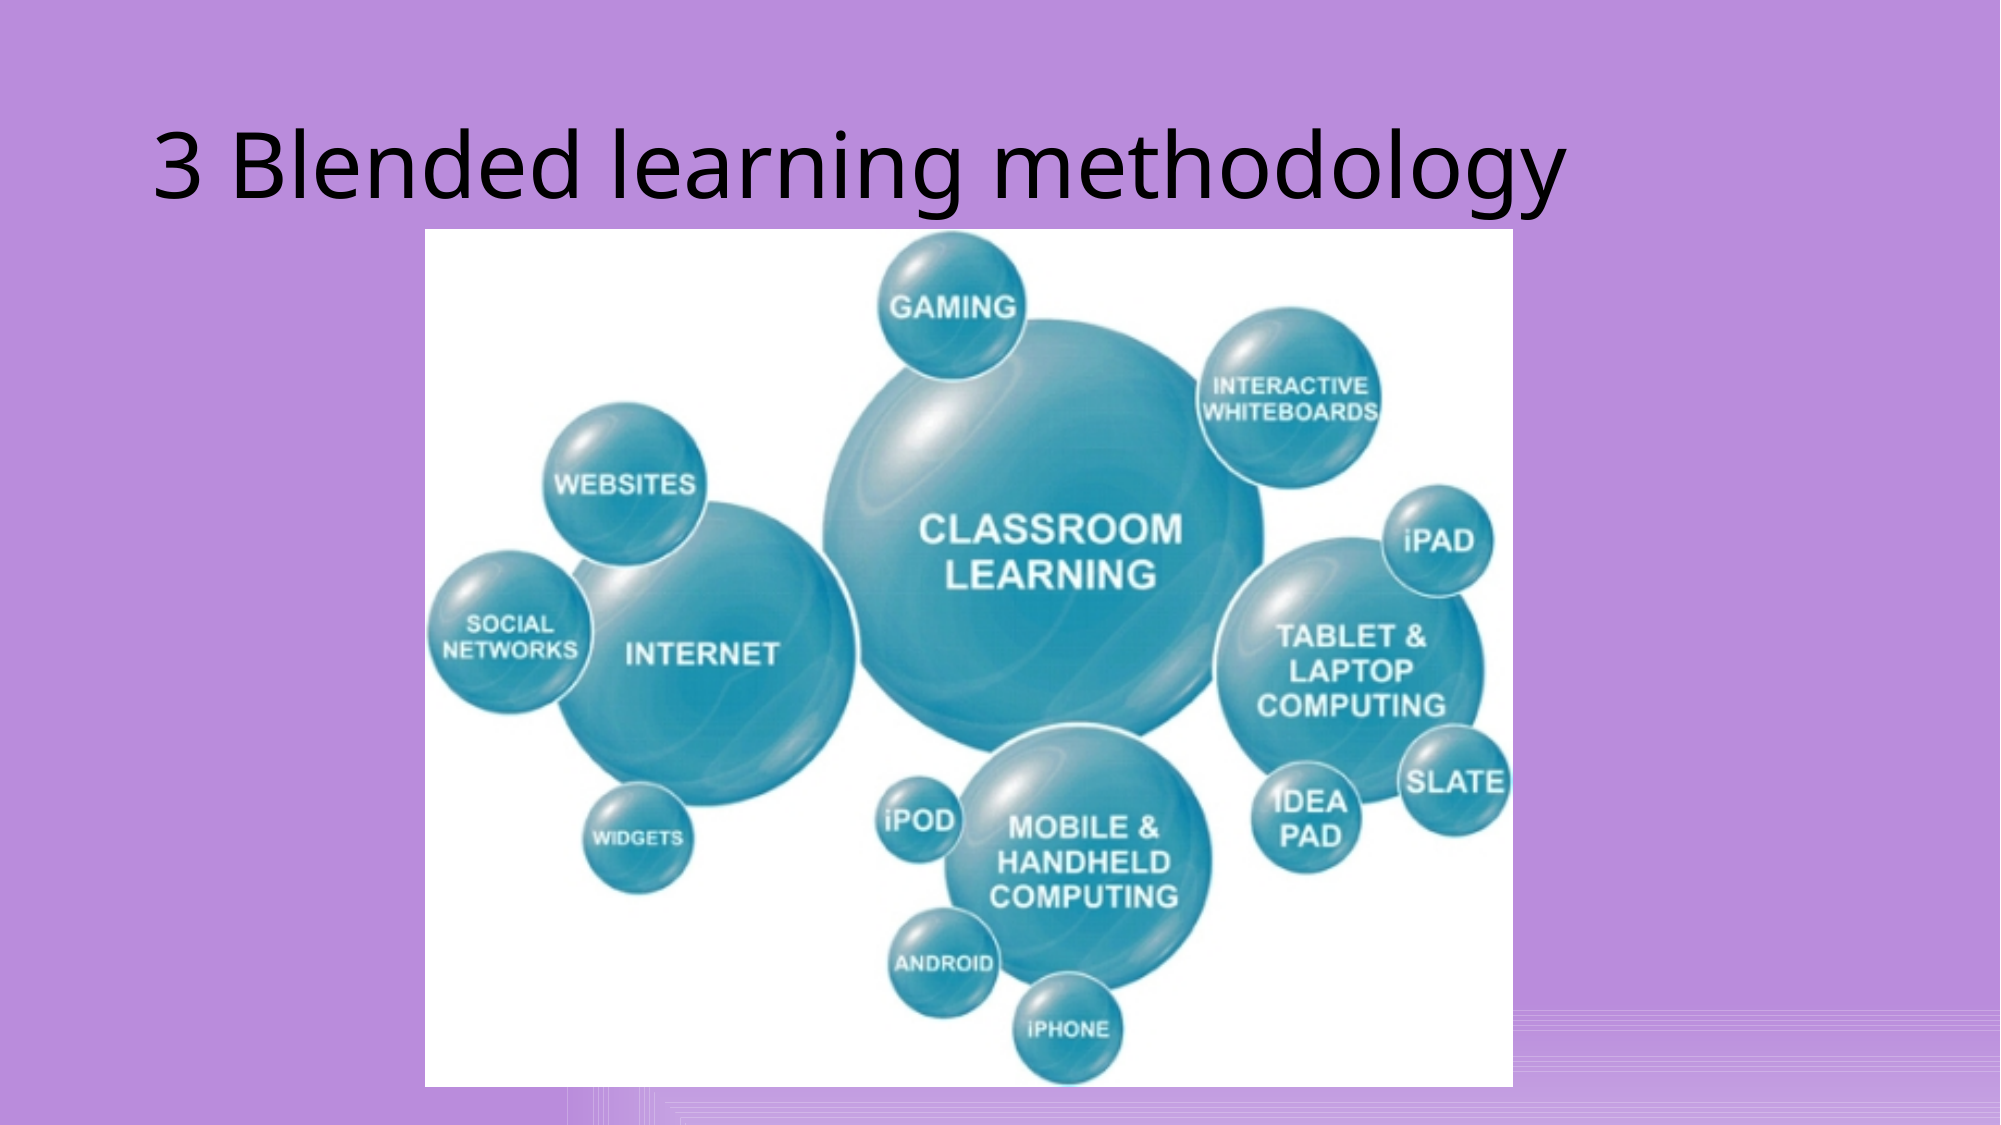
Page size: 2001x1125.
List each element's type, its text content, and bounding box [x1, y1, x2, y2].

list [424, 229, 1513, 1087]
title 3 Blended learning methodology [137, 59, 1863, 278]
